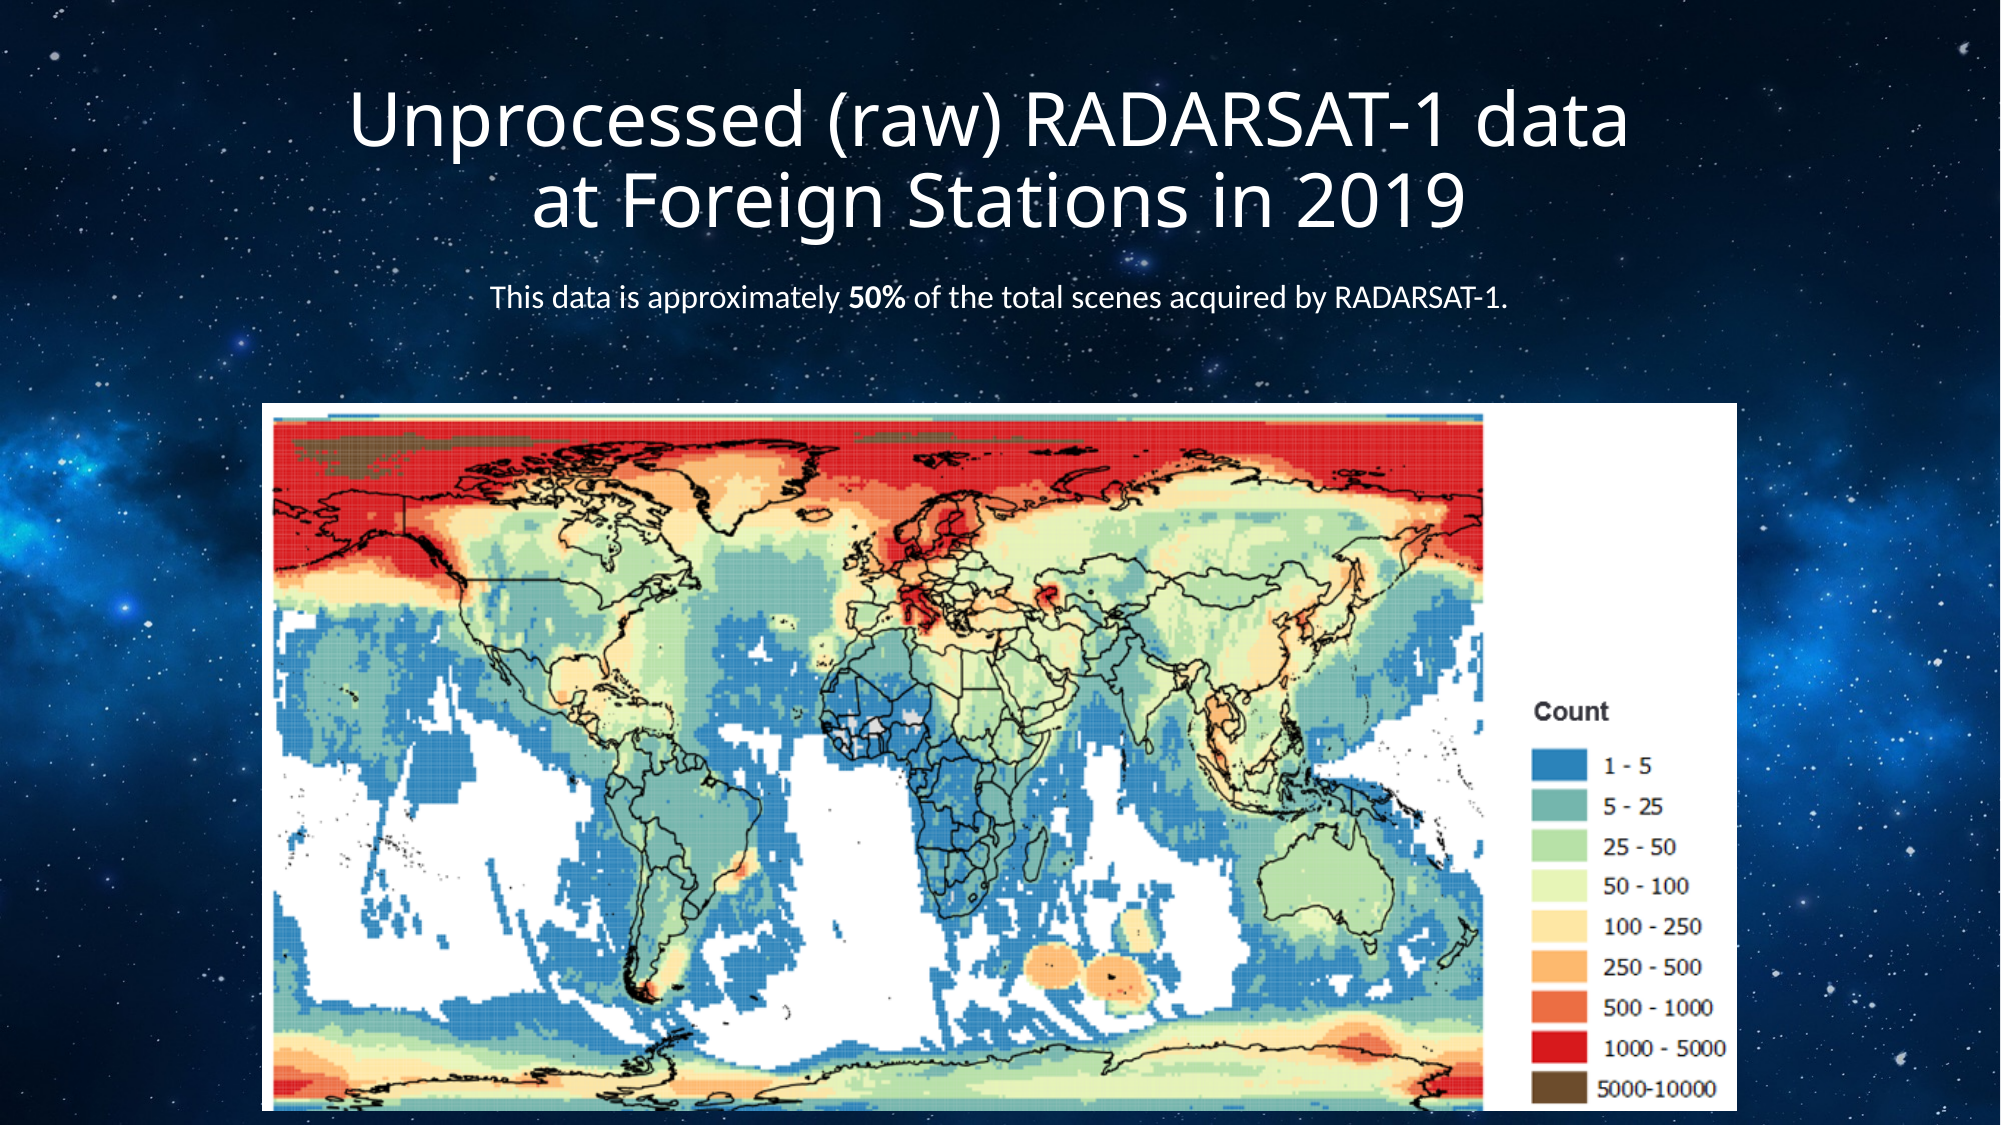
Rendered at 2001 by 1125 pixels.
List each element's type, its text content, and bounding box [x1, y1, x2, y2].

picture [0, 0, 2001, 1125]
text_box This data is approximately 50% of the total scenes acquired by RADARSAT-1. [311, 267, 1688, 323]
text_box Unprocessed (raw) RADARSAT-1 data at Foreign Stations in 2019 [311, 81, 1688, 244]
